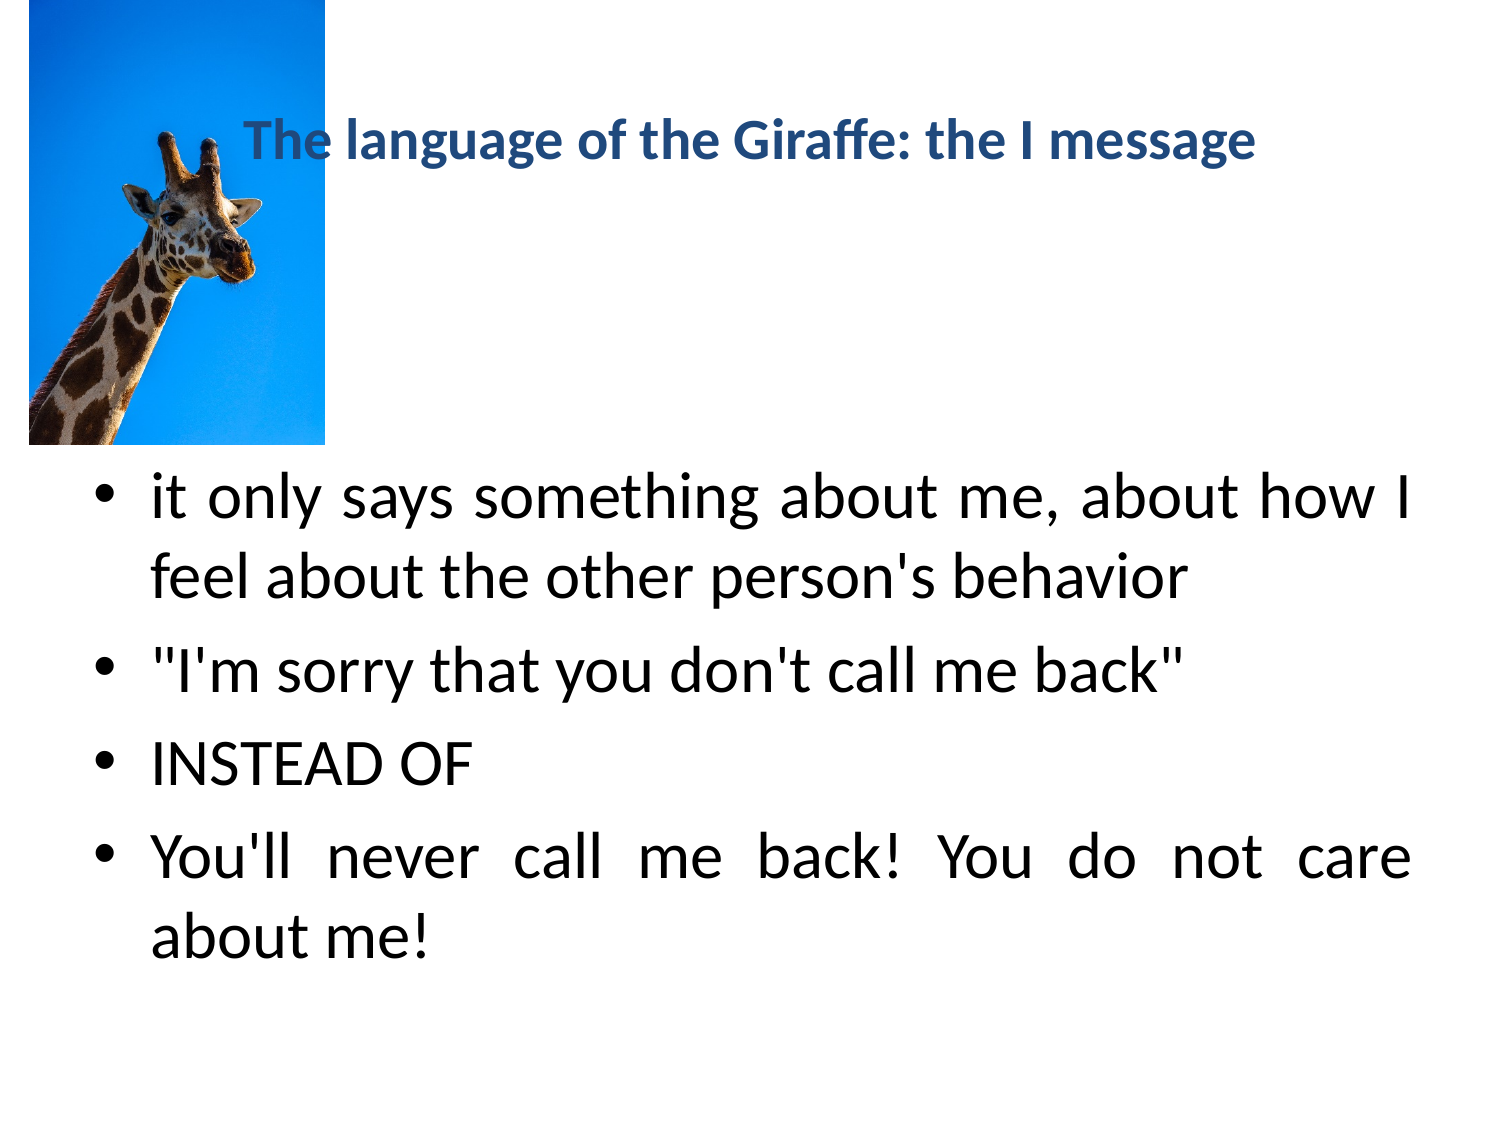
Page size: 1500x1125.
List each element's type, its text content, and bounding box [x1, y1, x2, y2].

list it only says something about me, about how I feel about the other person's behavior "I'm sorry that you don't call me back" INSTEAD OF You'll never call me back! You do not care about me! [78, 444, 1429, 1125]
picture [29, 0, 326, 445]
title The language of the Giraffe: the I message [329, 42, 1425, 231]
